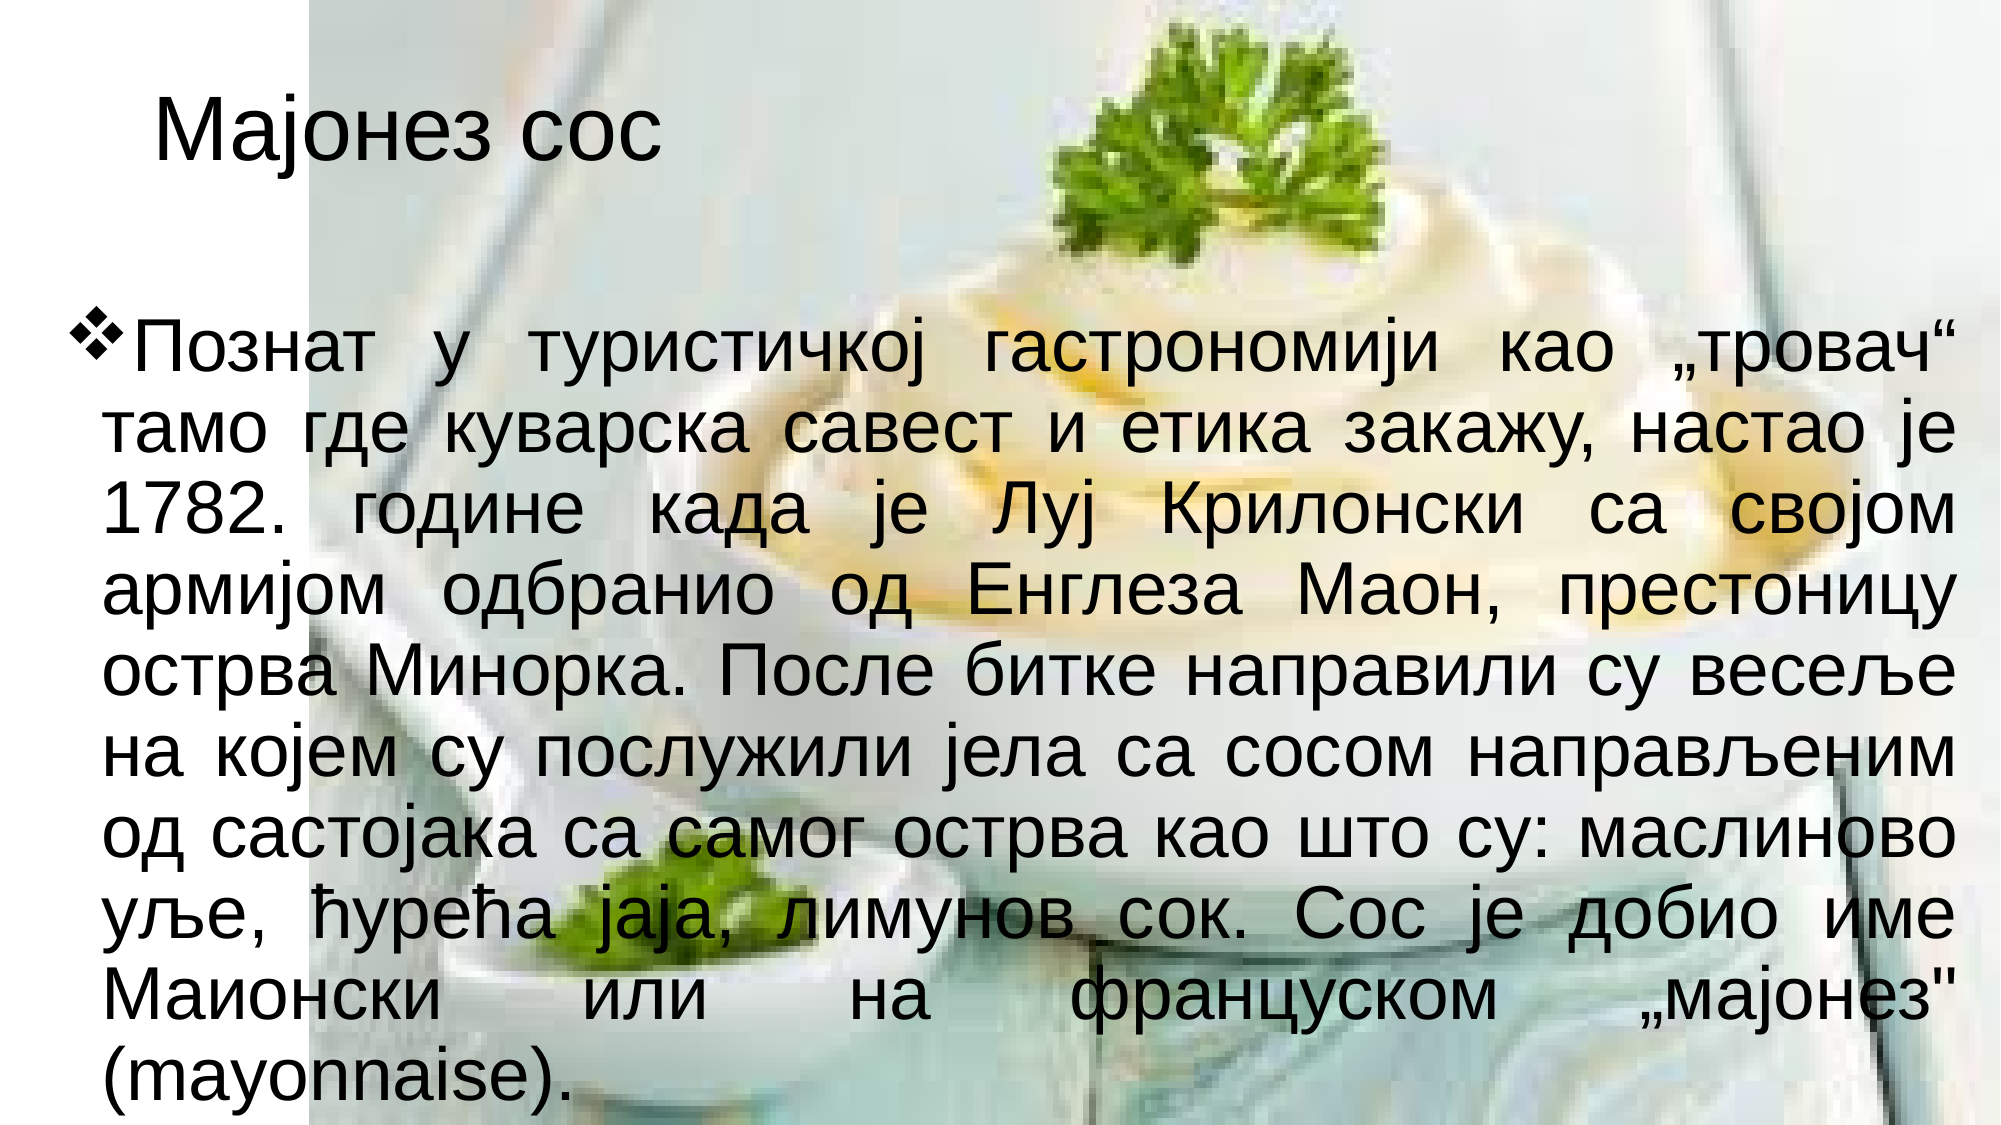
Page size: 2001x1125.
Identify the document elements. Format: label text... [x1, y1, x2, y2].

title Мајонез сос [137, 59, 309, 202]
picture [309, 0, 2000, 1125]
list Познат у туристичкој гастрономији као „тровач“ тамо где куварска савест и етика закажу, настао је 1782. године када је Луј Крилонски са својом армијом одбранио од Енглеза Маон, престоницу острва Минорка. После битке направили су весеље на којем су послужили јела са сосом направљеним од састојака са самог острва као што су: маслиново уље, ћурећа јаја, лимунов сок. Сос је добио име Маионски или на француском „мајонез" (mayonnaise). [48, 299, 309, 1125]
